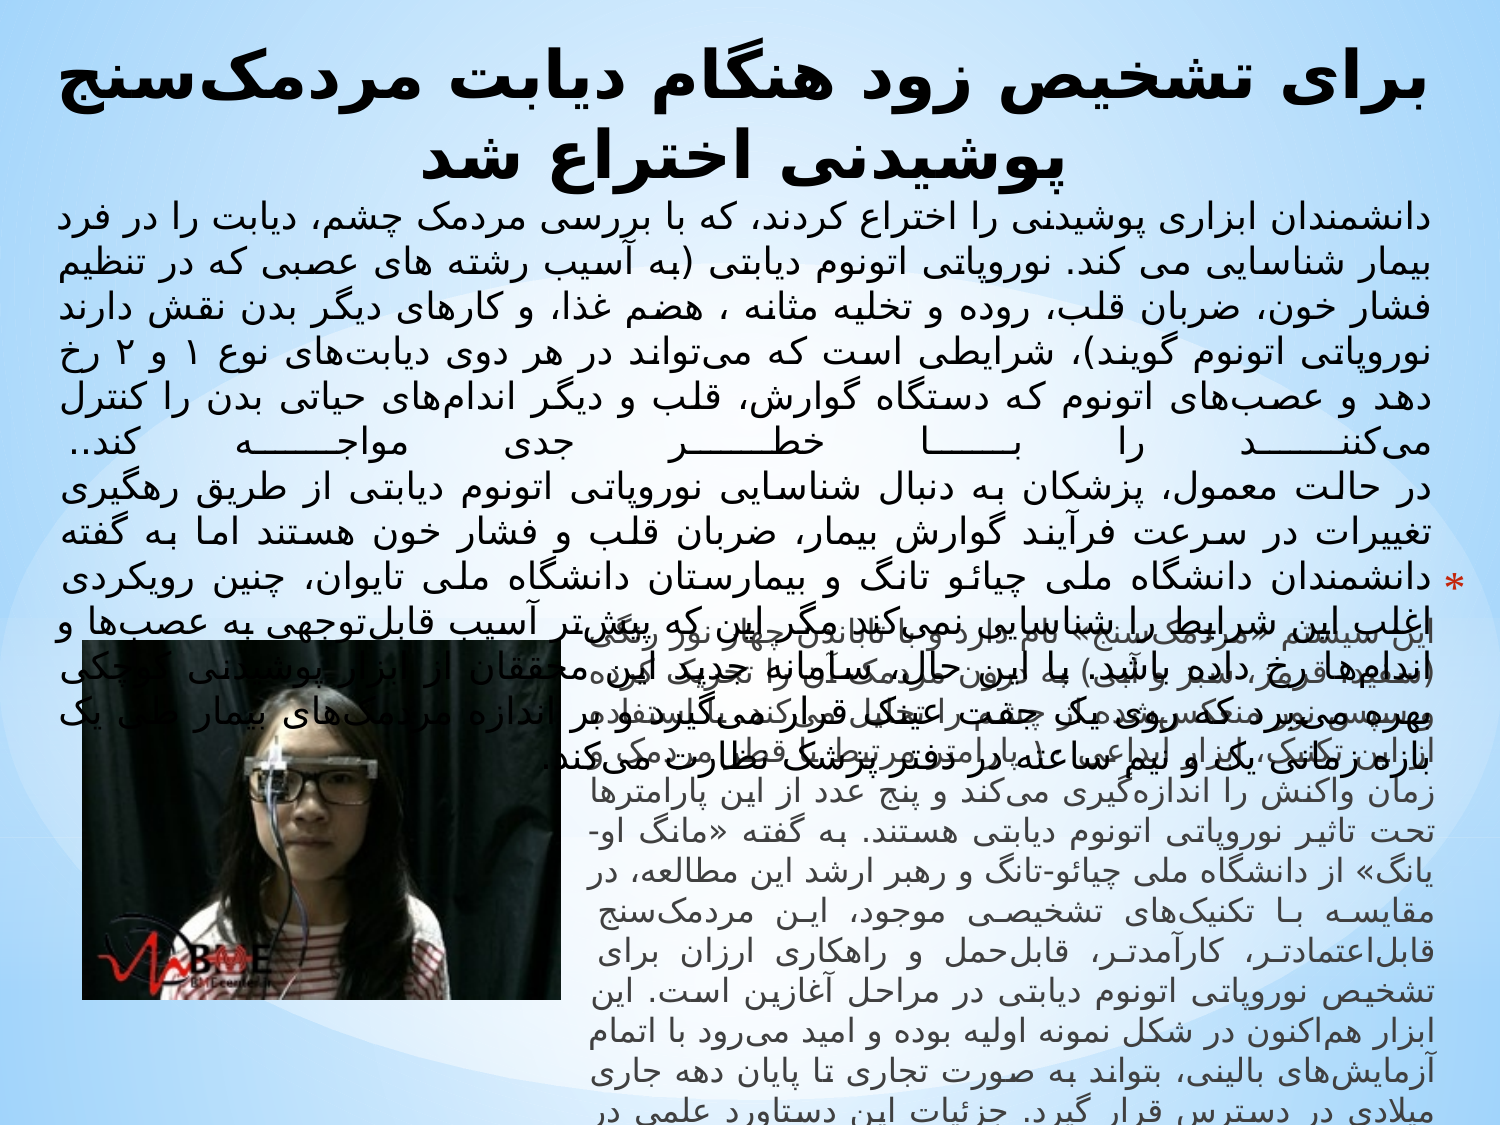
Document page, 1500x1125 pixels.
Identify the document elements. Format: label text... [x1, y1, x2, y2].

text_box برای تشخیص زود هنگام دیابت مردمک‌سنج پوشیدنی اختراع شد دانشمندان ابزاری پوشیدنی را اختراع کردند، که با بررسی مردمک چشم، دیابت را در فرد بیمار شناسایی می کند. نوروپاتی اتونوم دیابتی (به آسیب رشته های عصبی که در تنظیم فشار خون، ضربان قلب، روده و تخلیه مثانه ، هضم غذا، و کارهای دیگر بدن نقش دارند نوروپاتی اتونوم گویند)، شرایطی است که می‌تواند در هر دوی دیابت‌های نوع ۱ و ۲ رخ دهد و عصب‌های اتونوم که دستگاه گوارش، قلب و دیگر اندام‌های حیاتی بدن را کنترل می‌کنند را با خطر جدی مواجه کند.. در حالت معمول، پزشکان به دنبال شناسایی نوروپاتی اتونوم دیابتی از طریق رهگیری تغییرات در سرعت فرآیند گوارش بیمار، ضربان قلب و فشار خون هستند اما به گفته دانشمندان دانشگاه ملی چیائو تانگ و بیمارستان دانشگاه ملی تایوان، چنین رویکردی اغلب این شرایط را شناسایی نمی‌کند مگر این که پیش‌تر آسیب قابل‌توجهی به عصب‌ها و اندام‌ها رخ داده باشد. با این حال، سامانه جدید این محققان از ابزار پوشیدنی کوچکی بهره می‌برد که روی یک جفت عینک قرار می‌گیرد و بر اندازه مردمک‌های بیمار طی یک بازه زمانی یک و نیم ساعته در دفتر پزشک نظارت می‌کند. [41, 24, 1447, 785]
picture [82, 640, 562, 1000]
list این سیستم «مردمک‌سنج» نام دارد و با تاباندن چهار نور رنگی (سفید، قرمز، سبز و آبی) به درون مردمک آن را تحریک کرده و سپس نور منعکس‌شده از چشم را تحلیل می‌کند. با استفاده از این تکنیک، ابزار ابداعی ۱۰ پارامتر مرتبط با قطر مردمک و زمان واکنش را اندازه‌گیری می‌کند و پنج عدد از این پارامترها تحت تاثیر نوروپاتی اتونوم دیابتی هستند. به گفته «مانگ او-یانگ» از دانشگاه ملی چیائو-تانگ و رهبر ارشد این مطالعه، در مقایسه با تکنیک‌های تشخیصی موجود، این مردمک‌سنج قابل‌اعتمادتر، کارآمدتر، قابل‌حمل و راهکاری ارزان برای تشخیص نوروپاتی اتونوم دیابتی در مراحل آغازین است. این ابزار هم‌اکنون در شکل نمونه اولیه بوده و امید می‌رود با اتمام آزمایش‌های بالینی، بتواند به صورت تجاری تا پایان دهه جاری میلادی در دسترس قرار گیرد. جزئیات این دستاورد علمی در مجله Applied Optics منتشر شده است. [572, 562, 1489, 1071]
